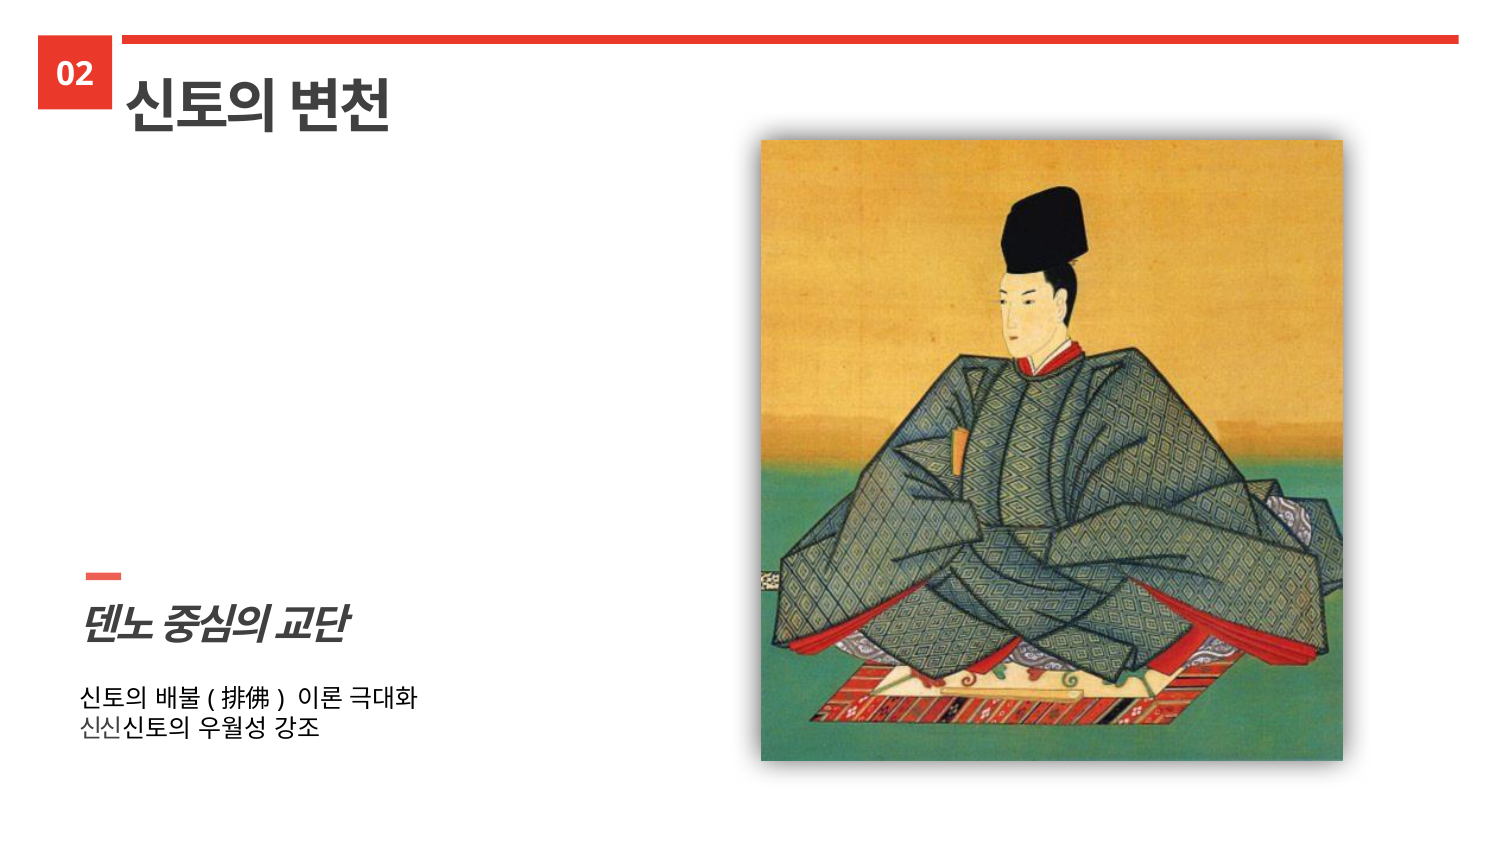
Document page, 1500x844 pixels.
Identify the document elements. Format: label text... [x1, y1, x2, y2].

text_box [36, 33, 114, 44]
text_box [84, 571, 123, 582]
text_box 신토의 배불(排佛) 이론 극대화 신신신토의 우월성 강조 [64, 675, 705, 775]
text_box 덴노 중심의 교단 [64, 590, 756, 656]
text_box 02 [21, 44, 129, 140]
text_box 신토의 변천 [110, 61, 691, 147]
picture [761, 140, 1343, 761]
text_box [120, 33, 1461, 46]
